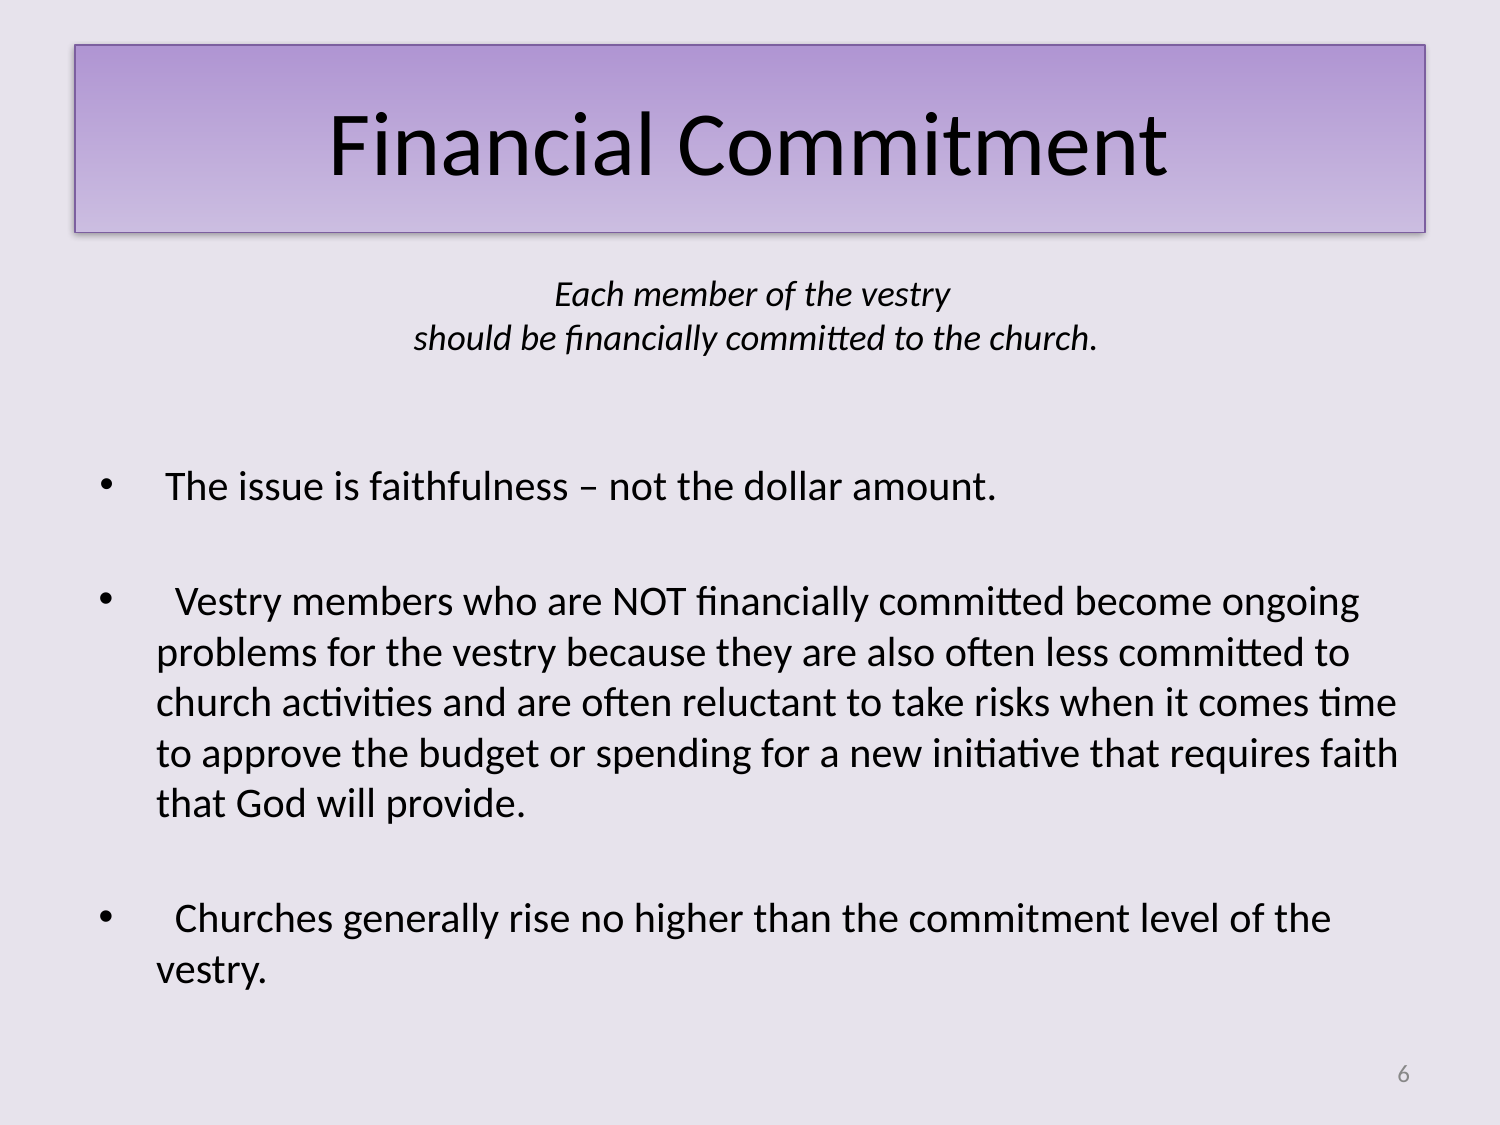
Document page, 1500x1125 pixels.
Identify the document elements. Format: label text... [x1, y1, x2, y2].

list Each member of the vestry should be financially committed to the church. The issue is faithfulness – not the dollar amount. Vestry members who are NOT financially committed become ongoing problems for the vestry because they are also often less committed to church activities and are often reluctant to take risks when it comes time to approve the budget or spending for a new initiative that requires faith that God will provide. Churches generally rise no higher than the commitment level of the vestry. [75, 262, 1425, 1005]
title Financial Commitment [75, 45, 1425, 233]
slide_number ‹#› [1074, 1042, 1425, 1103]
